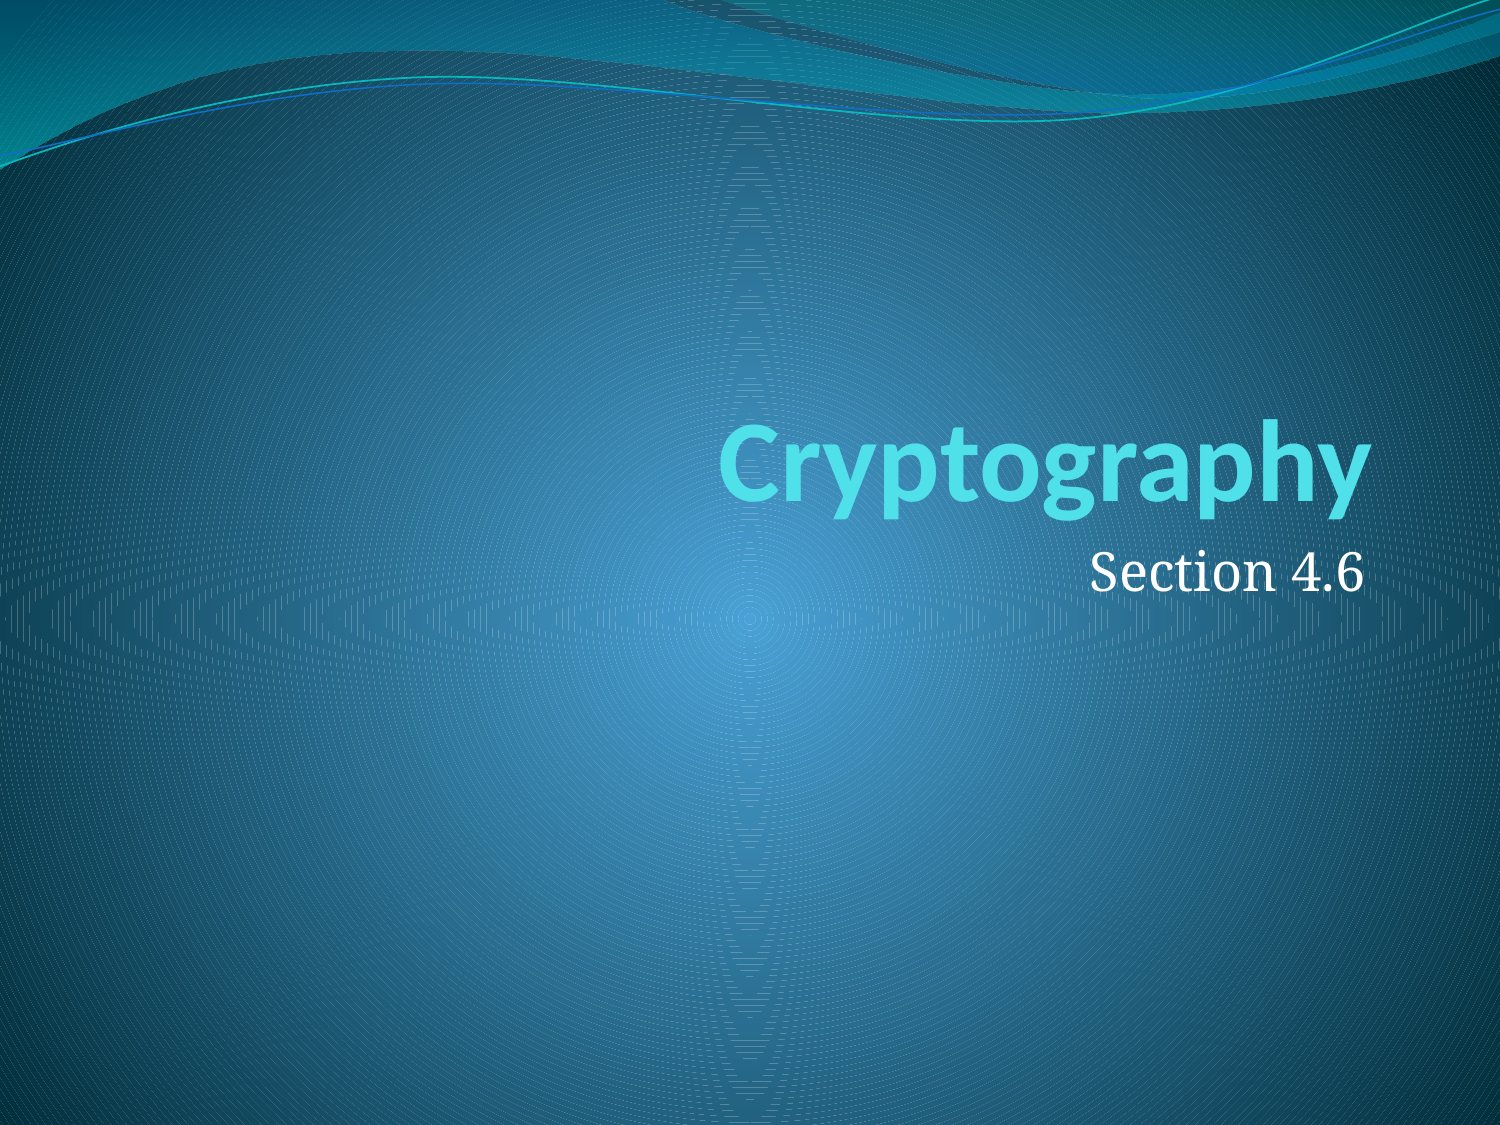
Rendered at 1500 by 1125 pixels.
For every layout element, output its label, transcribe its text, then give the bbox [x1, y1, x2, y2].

subtitle Section 4.6 [87, 529, 1376, 818]
title Cryptography [87, 224, 1376, 525]
